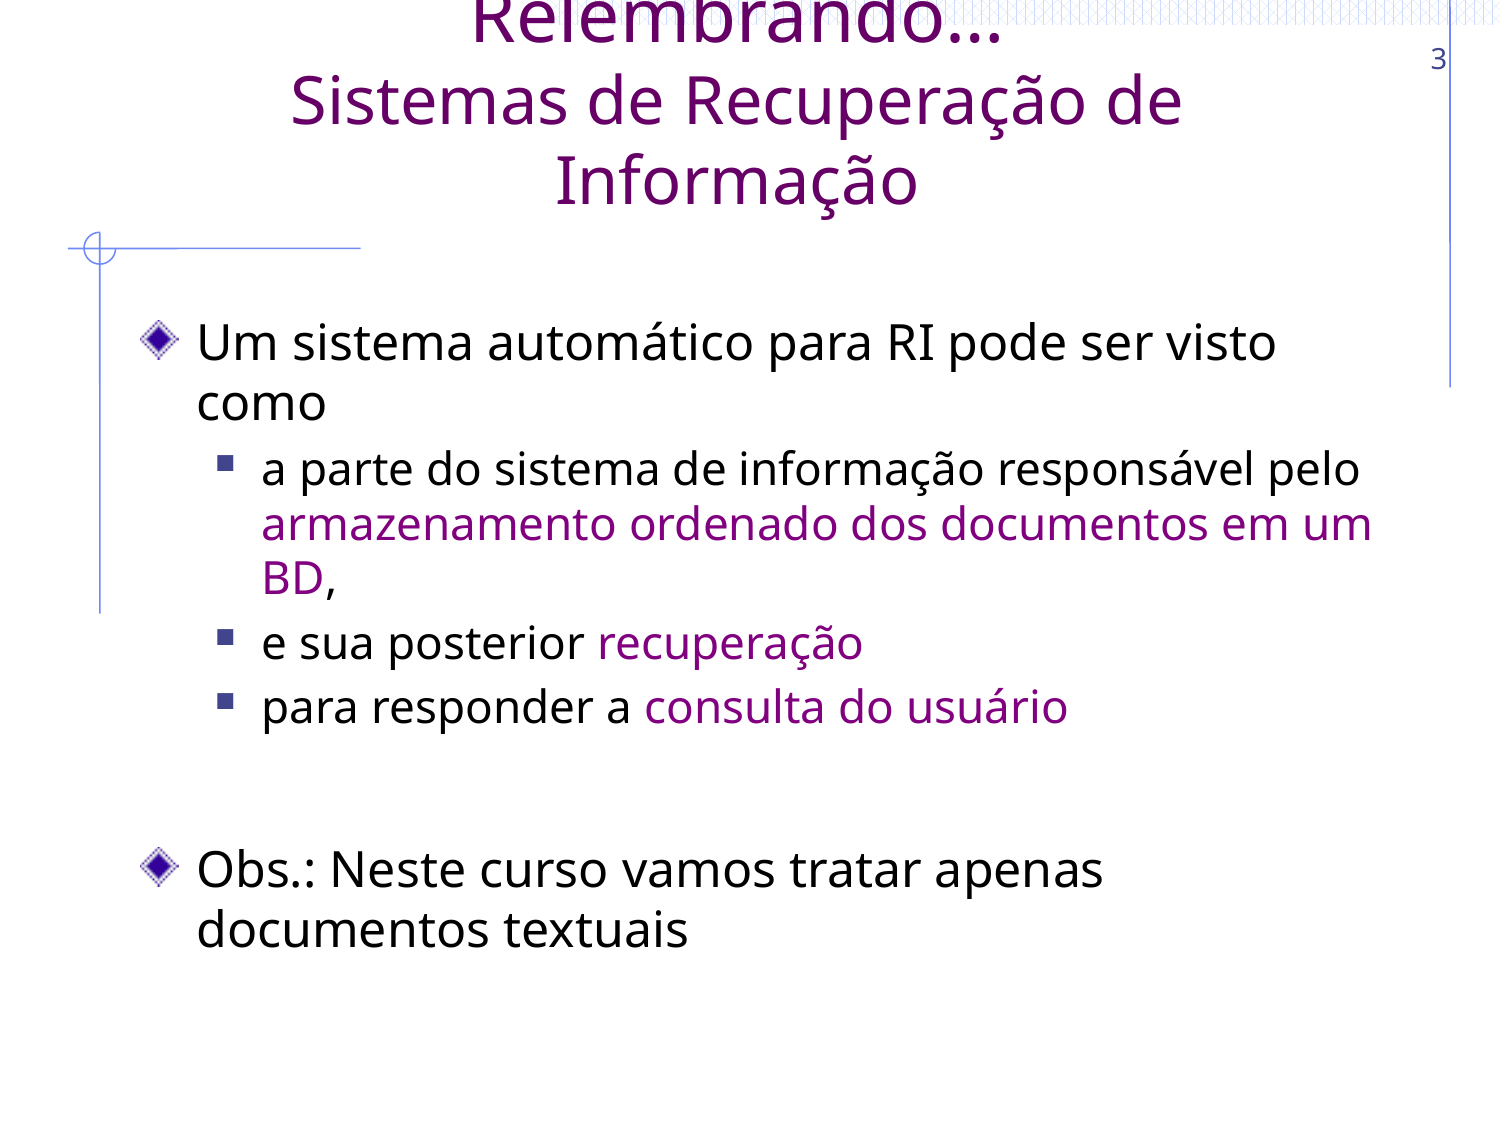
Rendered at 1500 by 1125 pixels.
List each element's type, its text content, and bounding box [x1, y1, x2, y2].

picture [140, 847, 179, 887]
slide_number 3 [1149, 12, 1463, 88]
list Um sistema automático para RI pode ser visto como a parte do sistema de informação responsável pelo armazenamento ordenado dos documentos em um BD, e sua posterior recuperação para responder a consulta do usuário Obs.: Neste curso vamos tratar apenas documentos textuais [124, 302, 1401, 1063]
picture [140, 320, 179, 360]
title Relembrando… Sistemas de Recuperação de Informação [99, 37, 1376, 226]
